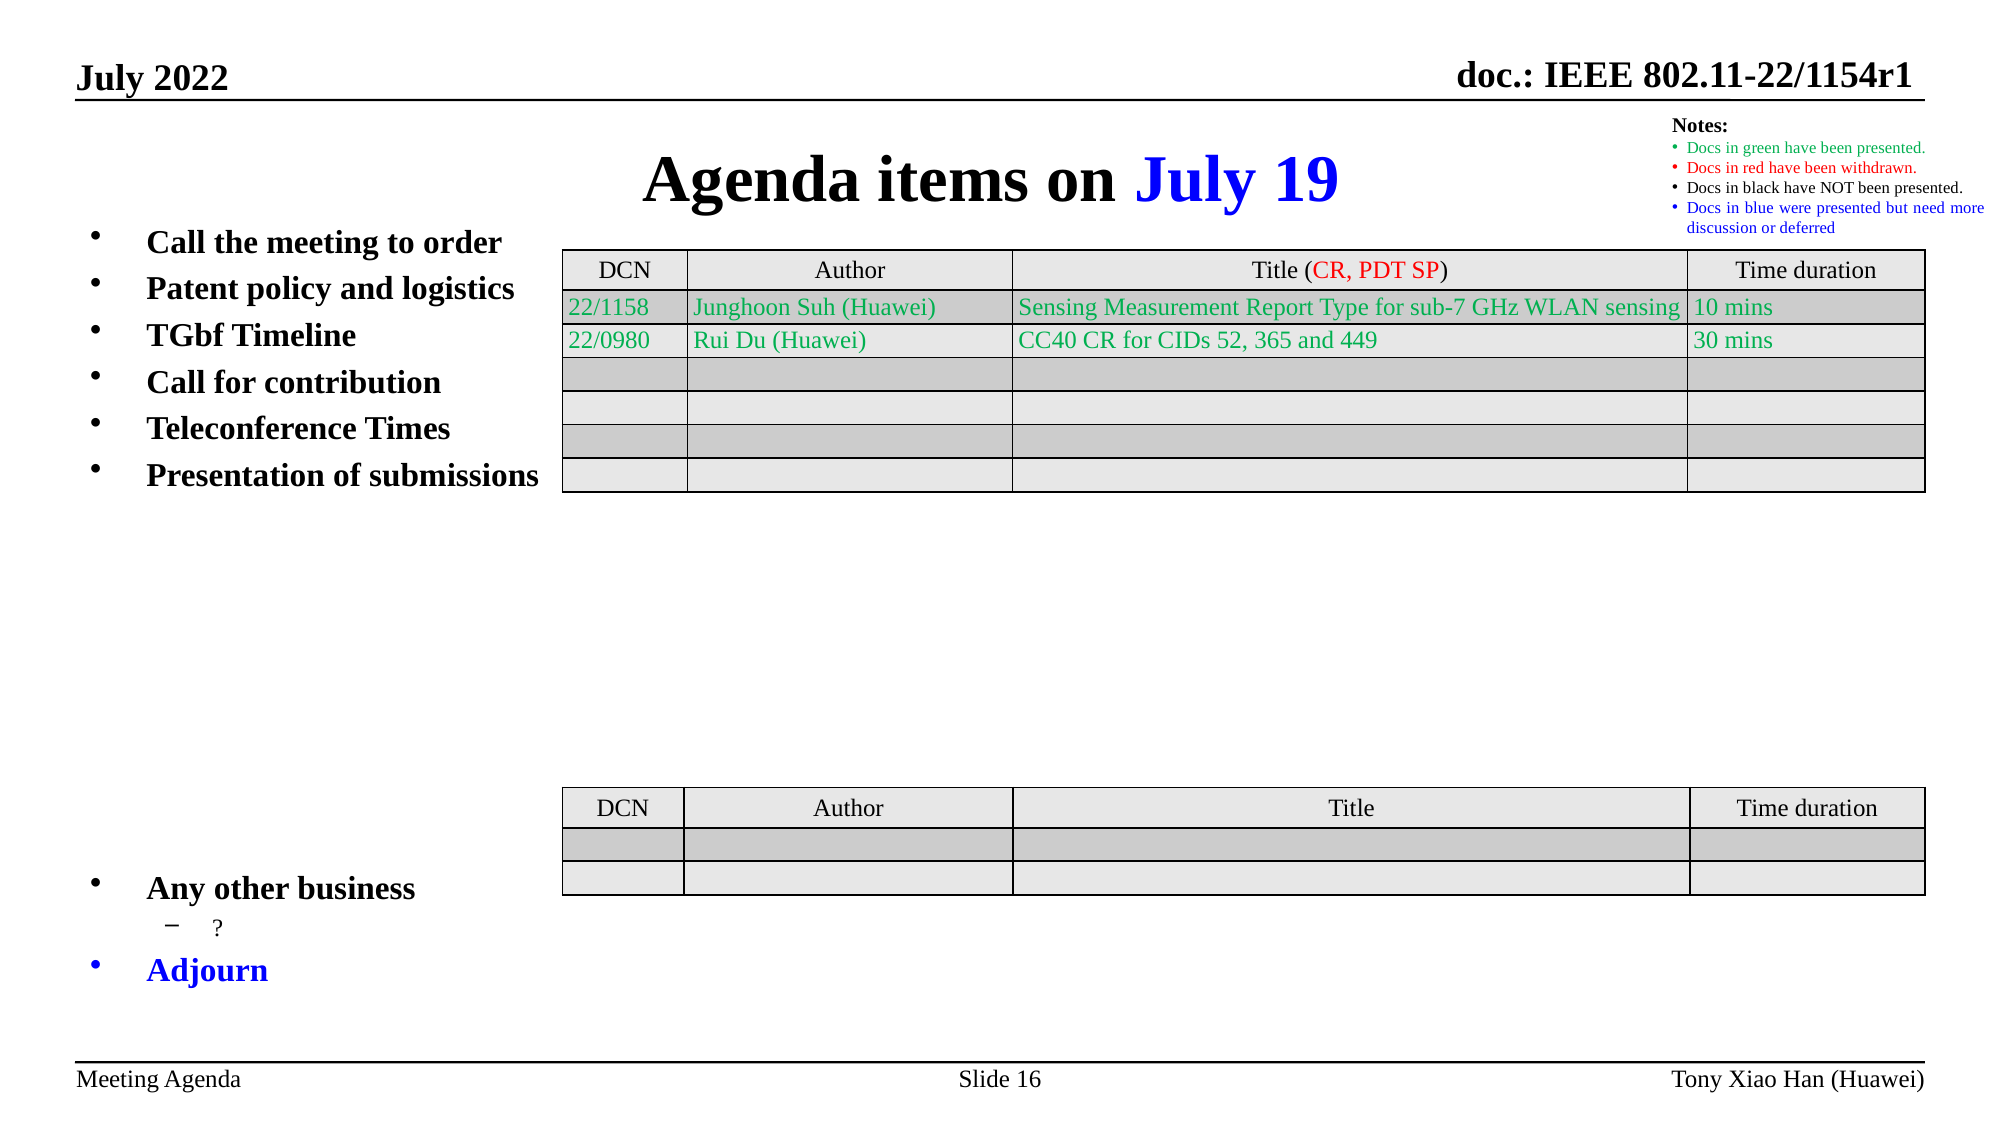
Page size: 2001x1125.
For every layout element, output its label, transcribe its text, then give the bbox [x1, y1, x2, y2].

table_cell [688, 459, 1012, 491]
table_cell [685, 829, 1012, 860]
table_cell [1691, 862, 1924, 894]
table_cell [688, 358, 1012, 390]
table_cell [563, 862, 683, 894]
table_cell [1691, 829, 1924, 860]
table_cell [563, 392, 687, 424]
table_cell [563, 425, 687, 457]
text_box Call the meeting to order Patent policy and logistics TGbf Timeline Call for contribution Teleconference Times Presentation of submissions Any other business ? Adjourn [75, 212, 1925, 1058]
table_header Author [688, 251, 1012, 289]
table_cell [685, 862, 1012, 894]
table_cell [1688, 358, 1924, 390]
table_cell [1014, 829, 1689, 860]
table_cell [1013, 358, 1687, 390]
table_cell CC40 CR for CIDs 52, 365 and 449 [1013, 325, 1687, 357]
table_cell [1688, 392, 1924, 424]
table_cell 22/0980 [563, 325, 687, 357]
table_cell [563, 459, 687, 491]
table_cell [1688, 425, 1924, 457]
table_header Author [685, 788, 1012, 827]
table_cell [1688, 459, 1924, 491]
table_cell Junghoon Suh (Huawei) [688, 291, 1012, 323]
table_cell [1013, 425, 1687, 457]
table_cell Rui Du (Huawei) [688, 325, 1012, 357]
table_cell [563, 358, 687, 390]
table_header Title [1014, 788, 1689, 827]
table_cell [688, 425, 1012, 457]
table_cell 30 mins [1688, 325, 1924, 357]
table_cell [1013, 459, 1687, 491]
table_cell [1013, 392, 1687, 424]
table_header DCN [563, 788, 683, 827]
table_header DCN [563, 251, 687, 289]
table_header Time duration [1688, 251, 1924, 289]
table_cell [1014, 862, 1689, 894]
table_cell 22/1158 [563, 291, 687, 323]
table_cell [563, 829, 683, 860]
table_cell [688, 392, 1012, 424]
text_box Notes: Docs in green have been presented. Docs in red have been withdrawn. Docs in black have NOT been presented. Docs in blue were presented but need more discussion or deferred [1657, 104, 2000, 246]
text_box Agenda items on July 19 [362, 87, 1638, 212]
table_cell 10 mins [1688, 291, 1924, 323]
table_header Time duration [1691, 788, 1924, 827]
table_cell Sensing Measurement Report Type for sub-7 GHz WLAN sensing [1013, 291, 1687, 323]
table_header Title (CR, PDT SP) [1013, 251, 1687, 289]
